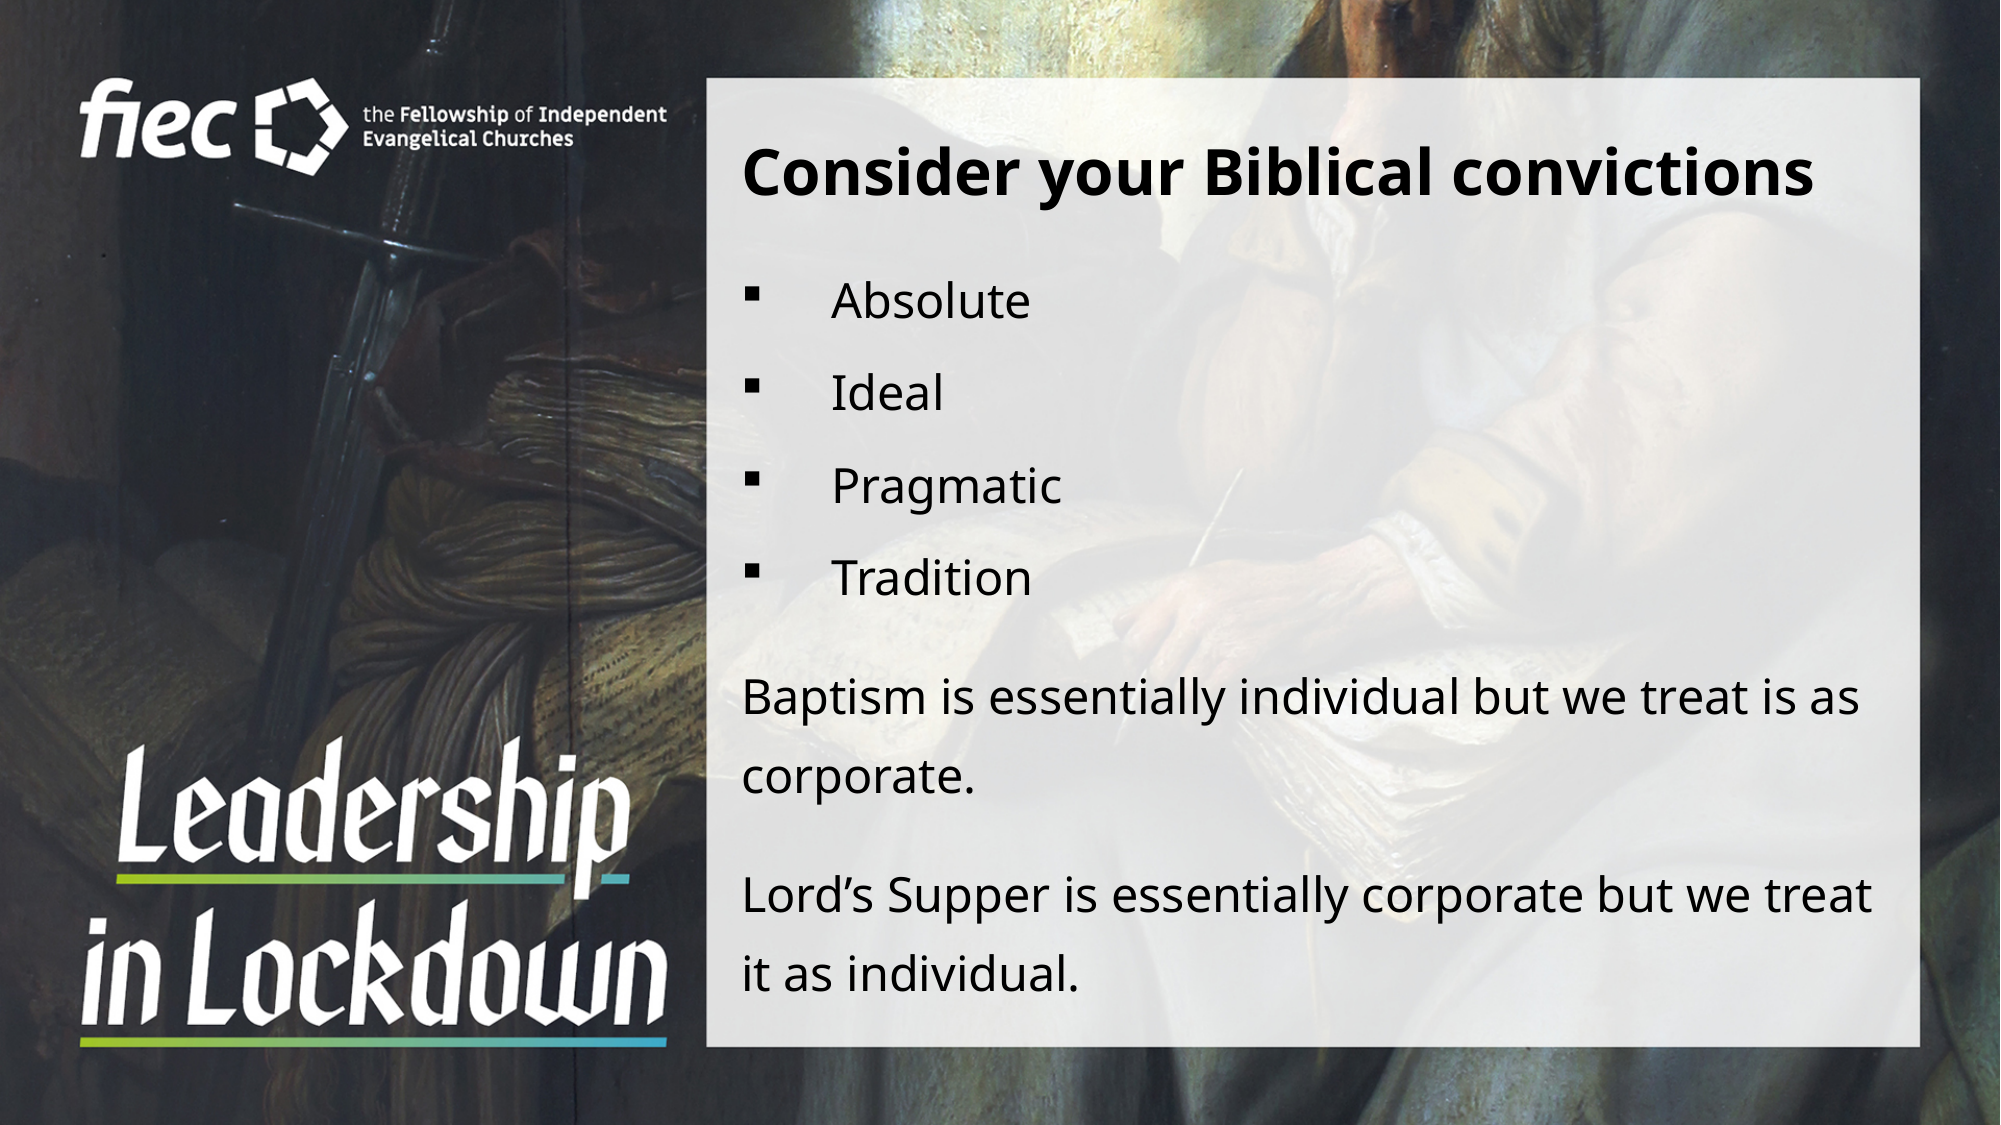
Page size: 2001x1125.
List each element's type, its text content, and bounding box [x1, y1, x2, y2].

text_box Consider your Biblical convictions Absolute Ideal Pragmatic Tradition Baptism is essentially individual but we treat is as corporate. Lord’s Supper is essentially corporate but we treat it as individual. [705, 79, 1920, 1046]
picture [0, 0, 2000, 1125]
